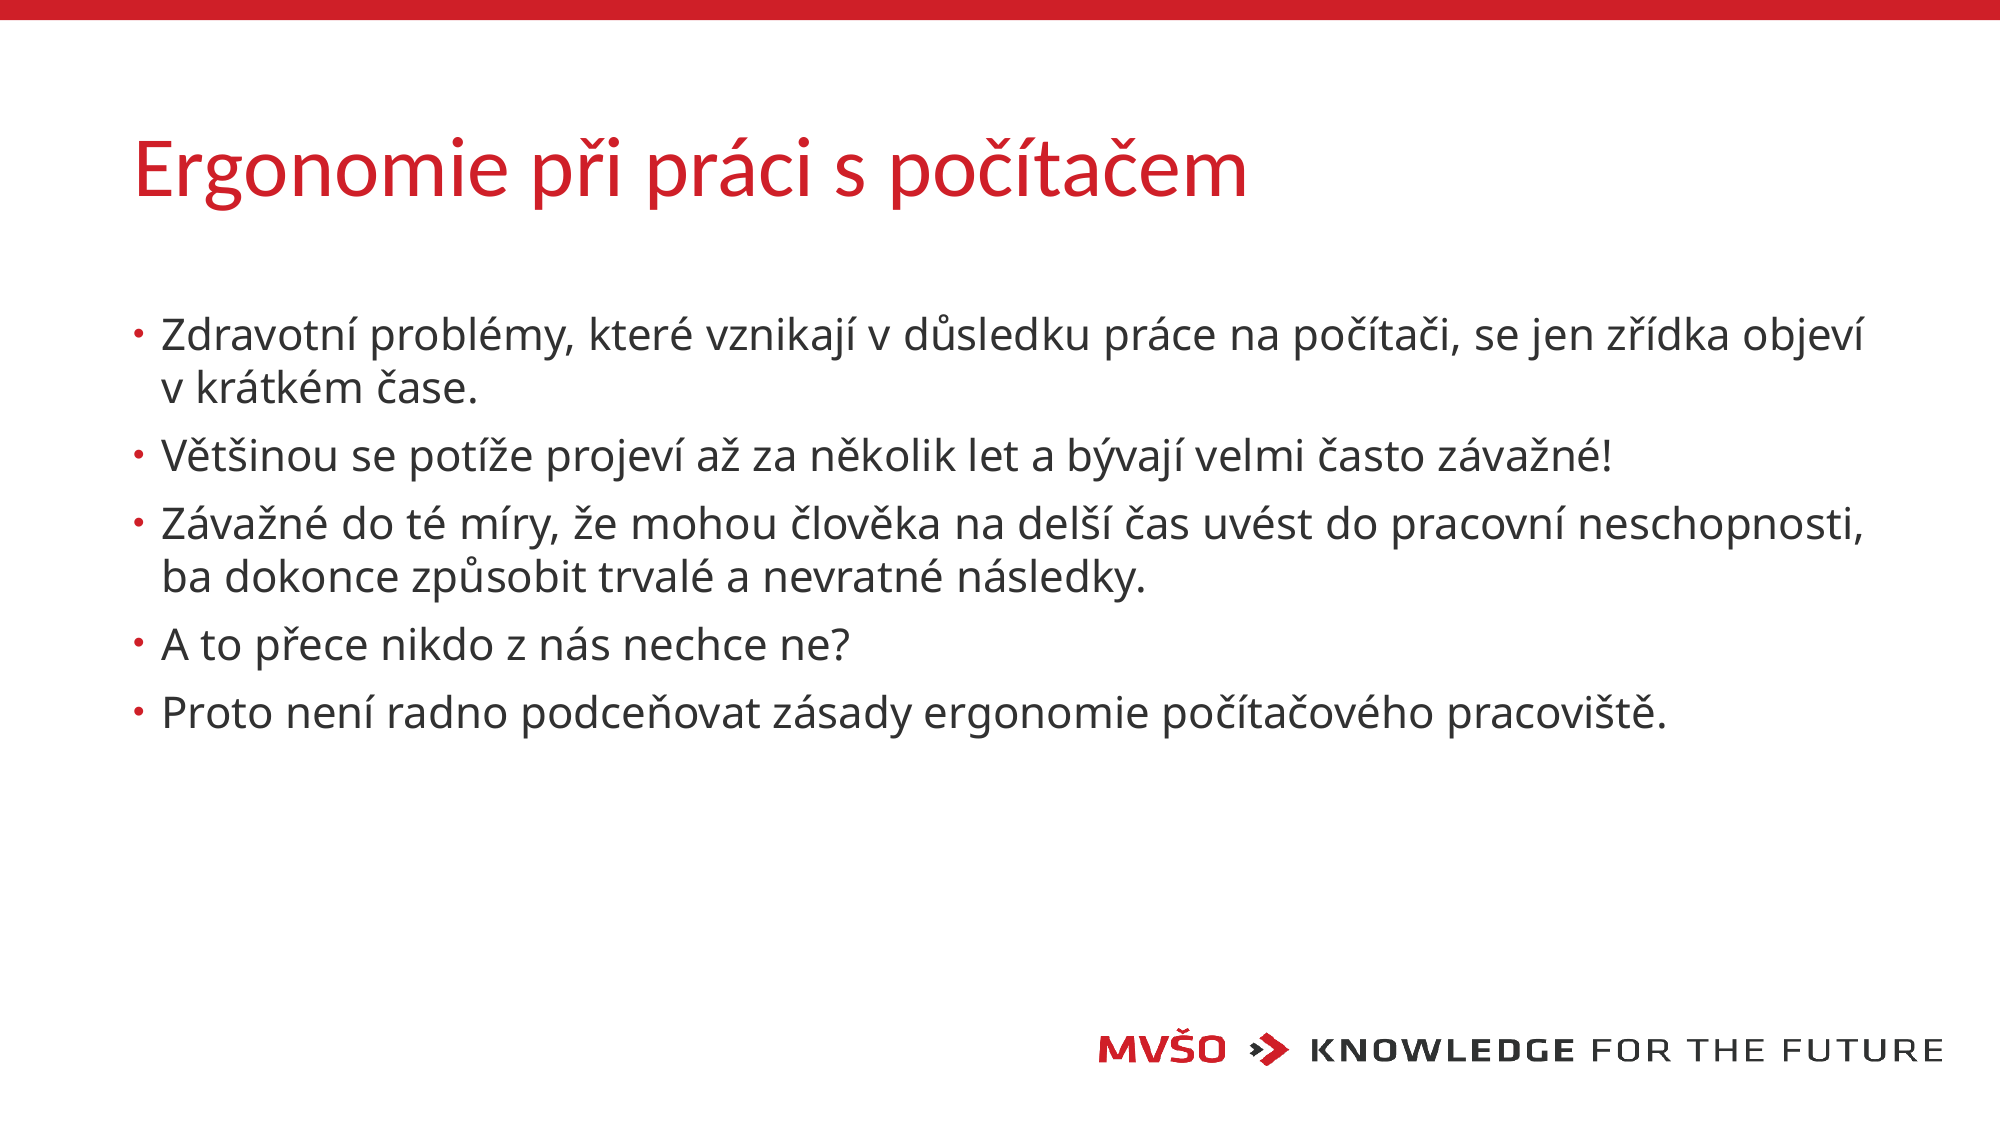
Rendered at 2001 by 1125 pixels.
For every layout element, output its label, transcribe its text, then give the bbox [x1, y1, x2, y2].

title Ergonomie při práci s počítačem [118, 59, 1882, 278]
list Zdravotní problémy, které vznikají v důsledku práce na počítači, se jen zřídka objeví v krátkém čase. Většinou se potíže projeví až za několik let a bývají velmi často závažné! Závažné do té míry, že mohou člověka na delší čas uvést do pracovní neschopnosti, ba dokonce způsobit trvalé a nevratné následky. A to přece nikdo z nás nechce ne? Proto není radno podceňovat zásady ergonomie počítačového pracoviště. [118, 299, 1882, 969]
picture [1099, 1028, 1942, 1066]
